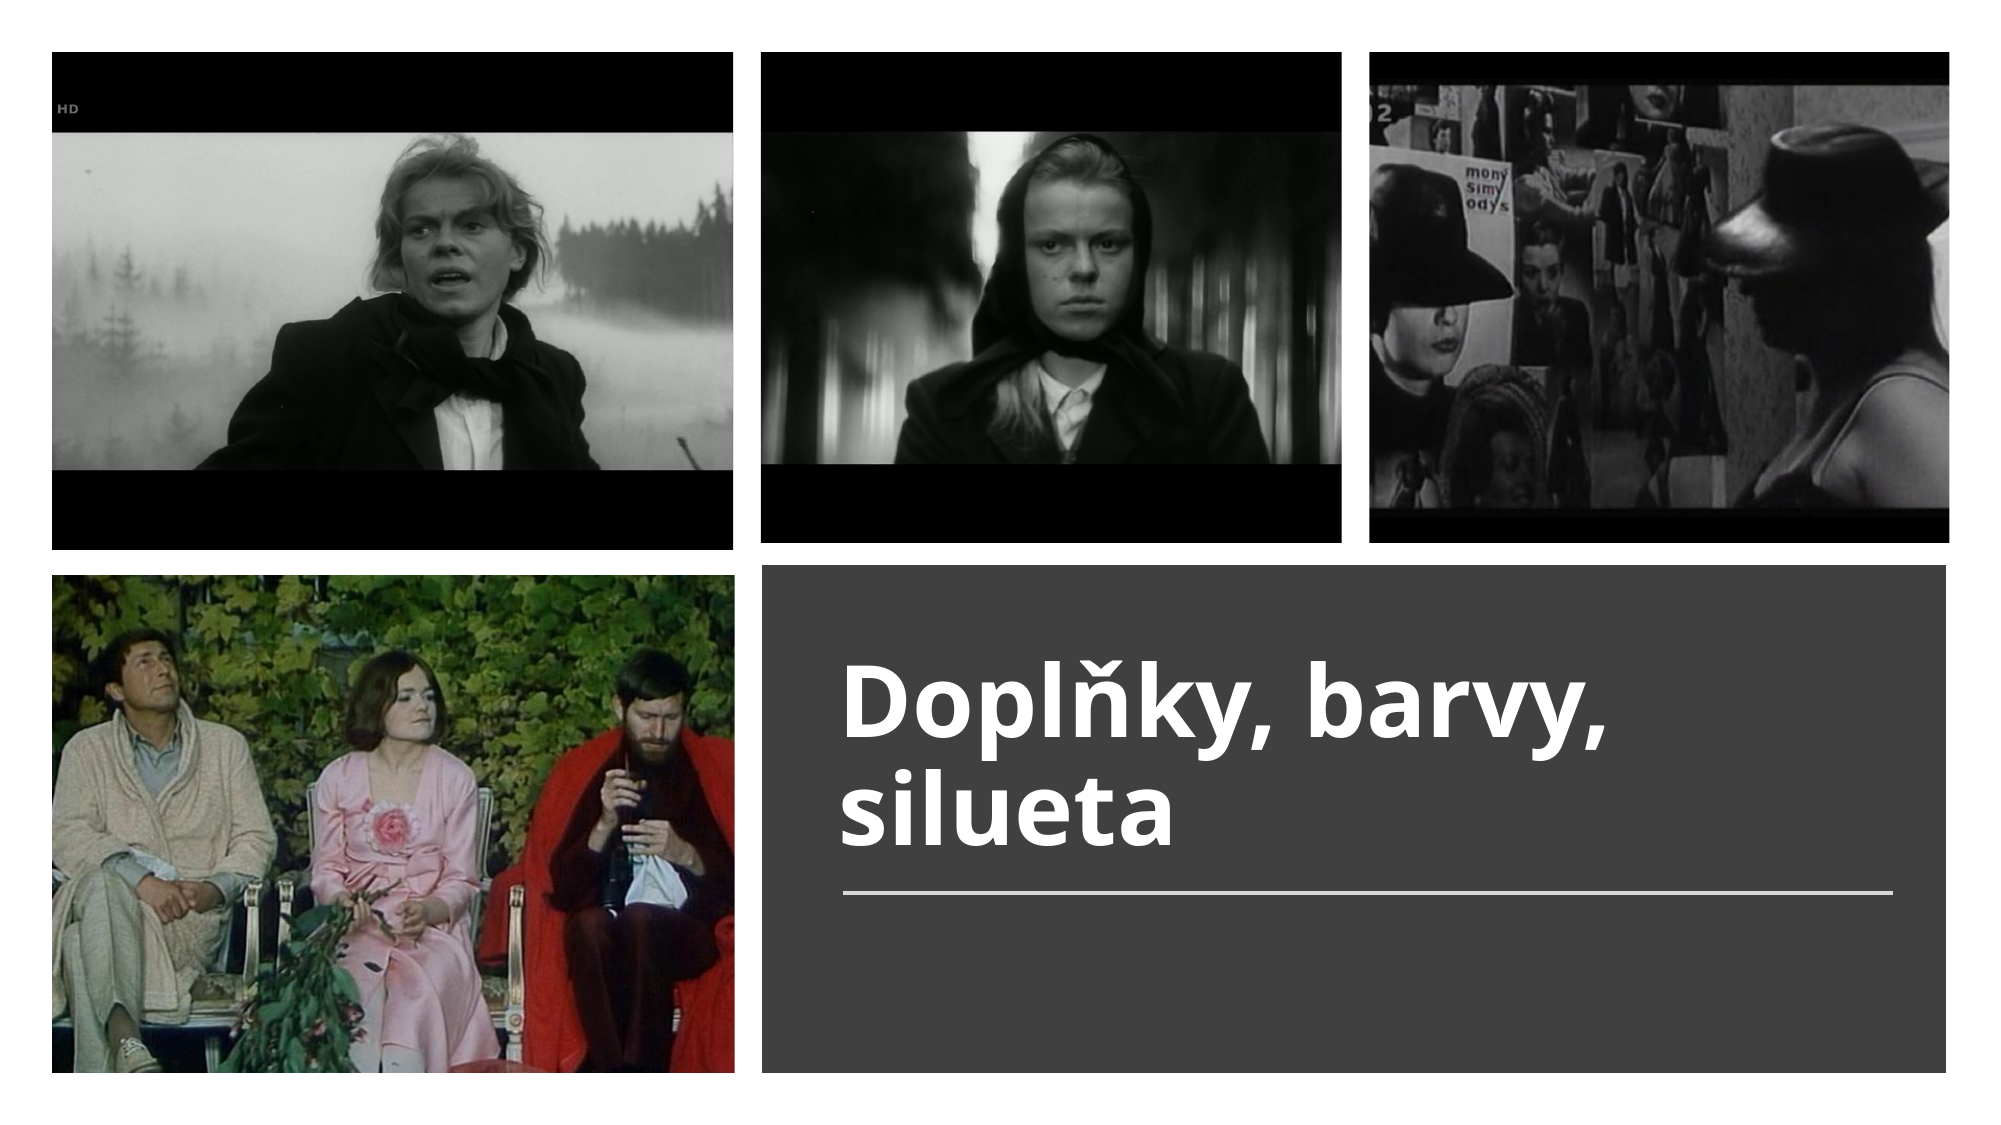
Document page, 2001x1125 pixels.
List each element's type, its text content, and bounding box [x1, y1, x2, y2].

picture [760, 52, 1342, 543]
text_box [771, 575, 1937, 1064]
picture [51, 52, 734, 550]
title Doplňky, barvy, silueta [823, 625, 1885, 875]
picture [1369, 52, 1950, 543]
picture [52, 575, 735, 1073]
